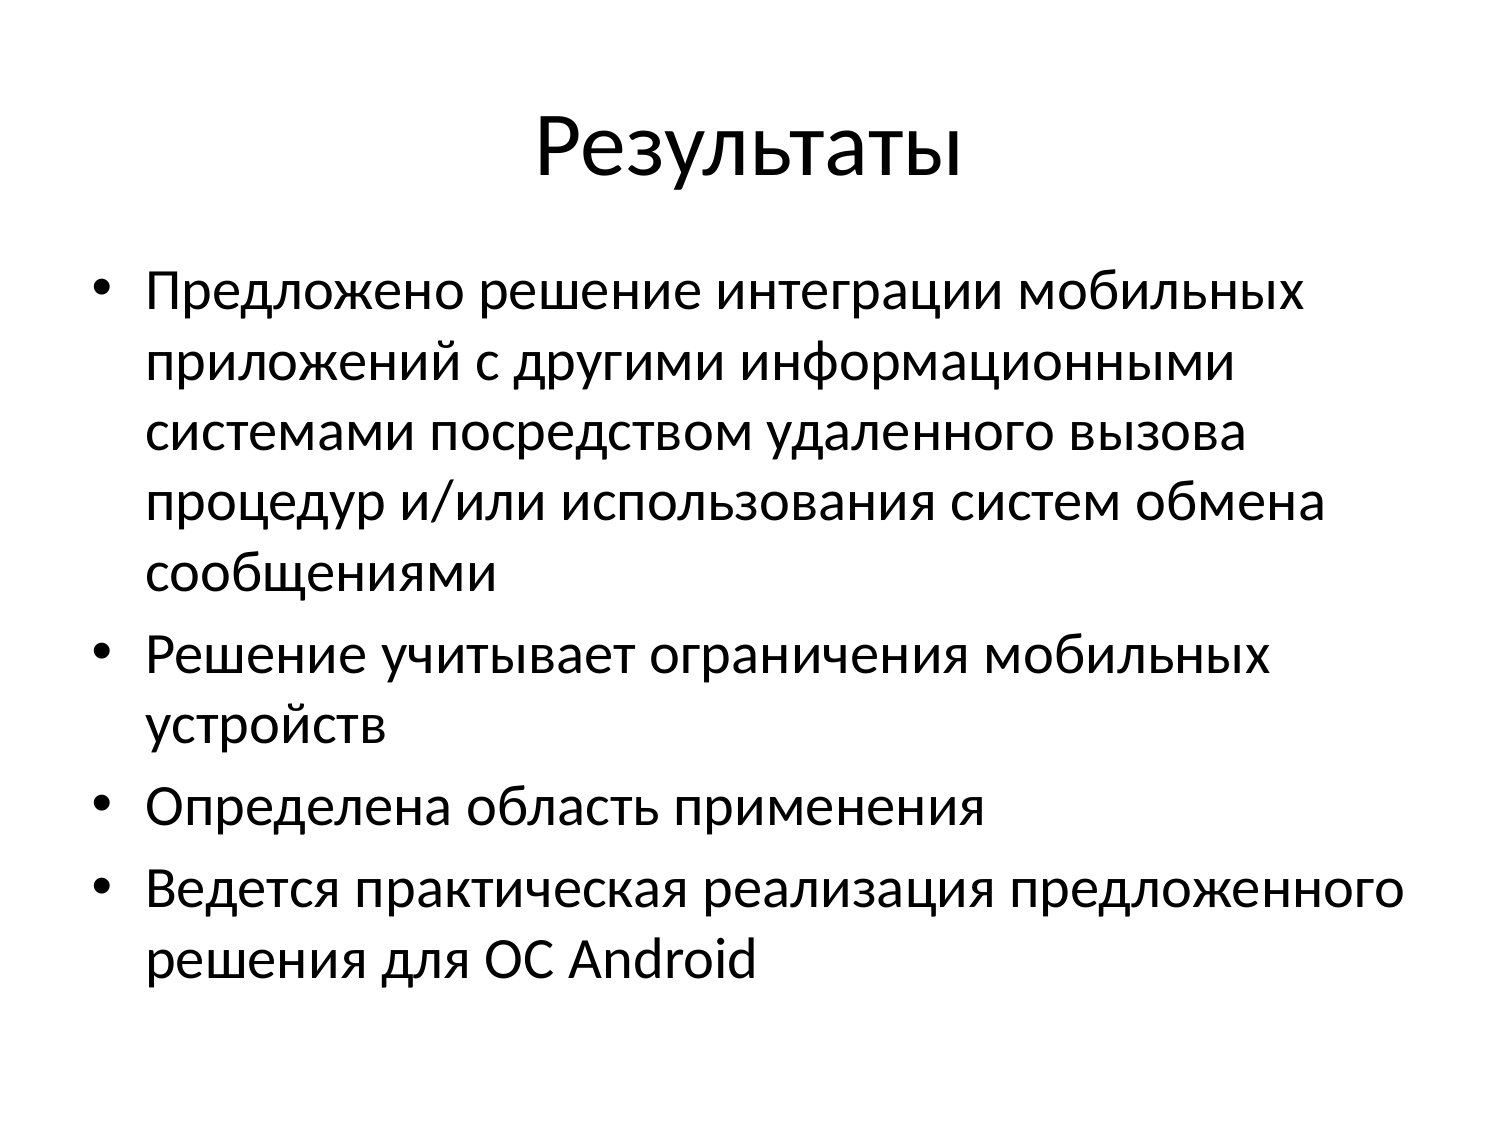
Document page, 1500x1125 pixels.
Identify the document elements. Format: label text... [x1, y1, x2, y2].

title Результаты [75, 45, 1425, 233]
list Предложено решение интеграции мобильных приложений с другими информационными системами посредством удаленного вызова процедур и/или использования систем обмена сообщениями Решение учитывает ограничения мобильных устройств Определена область применения Ведется практическая реализация предложенного решения для ОС Android [76, 243, 1427, 1005]
